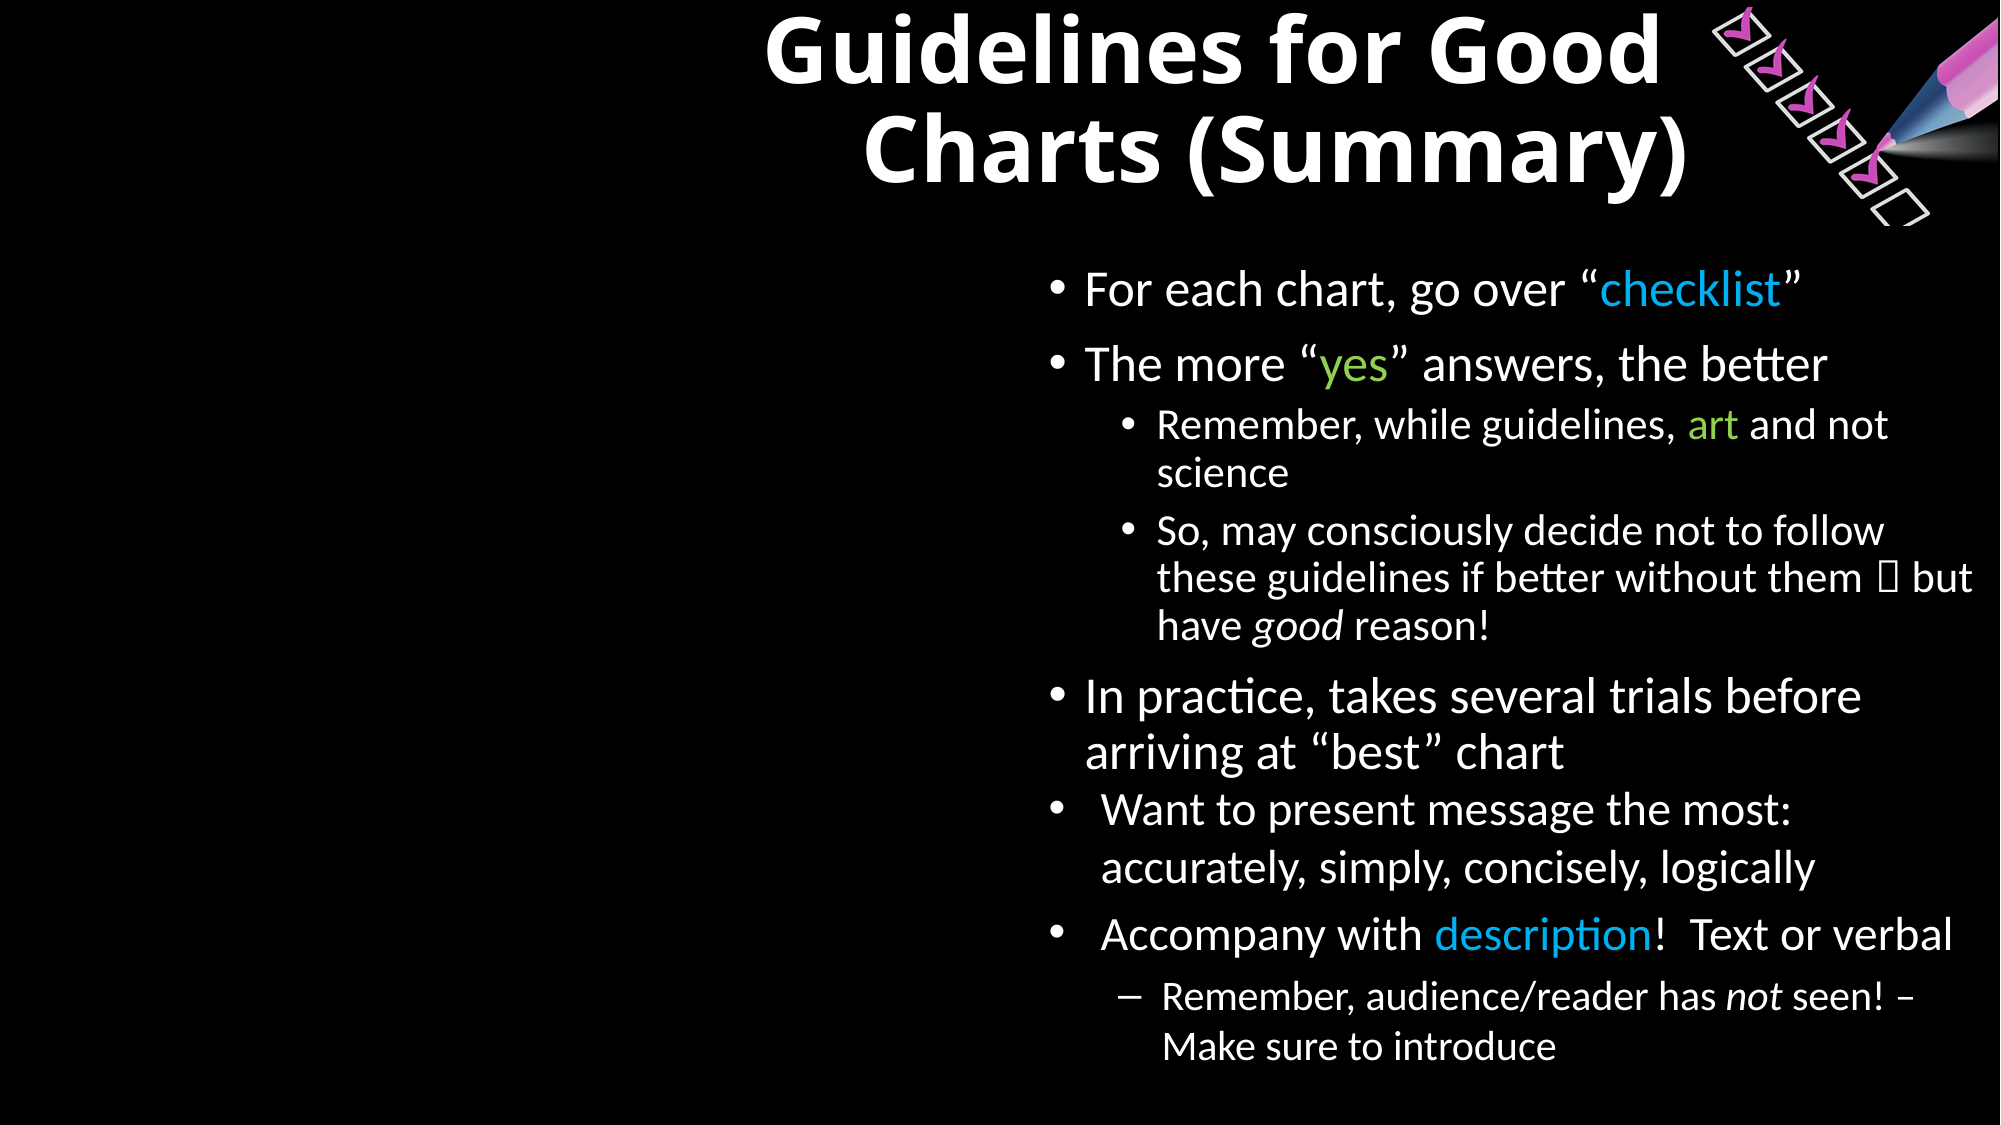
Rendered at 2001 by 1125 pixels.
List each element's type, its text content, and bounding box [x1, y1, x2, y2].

text_box Want to present message the most: accurately, simply, concisely, logically Accompany with description! Text or verbal Remember, audience/reader has not seen! – Make sure to introduce [1033, 770, 1984, 1117]
picture [1703, 7, 1998, 226]
title Guidelines for Good Charts (Summary) [154, 0, 1704, 212]
list For each chart, go over “checklist” The more “yes” answers, the better Remember, while guidelines, art and not science So, may consciously decide not to follow these guidelines if better without them  but have good reason! In practice, takes several trials before arriving at “best” chart [1033, 254, 2000, 794]
